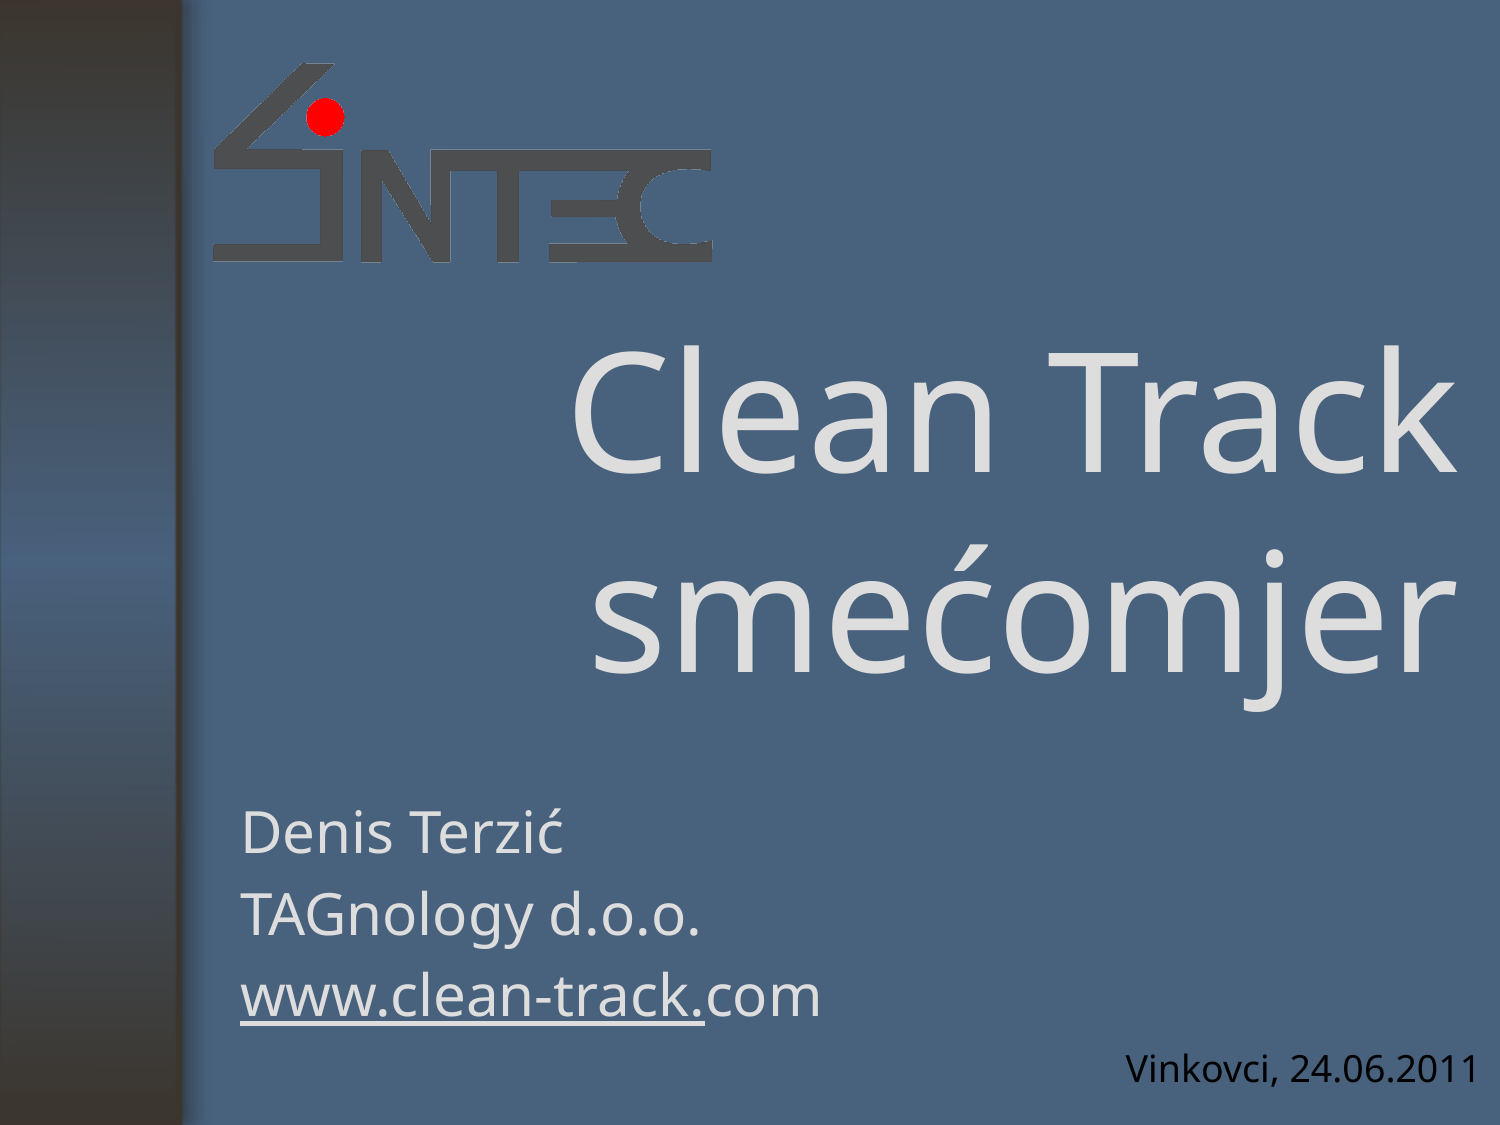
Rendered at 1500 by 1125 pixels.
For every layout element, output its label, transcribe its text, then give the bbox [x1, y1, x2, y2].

text_box Vinkovci, 24.06.2011 [1110, 1037, 1497, 1098]
title Clean Track smećomjer [224, 287, 1476, 726]
subtitle Denis Terzić TAGnology d.o.o. www.clean-track.com [224, 787, 1276, 1063]
picture [0, 0, 1500, 1125]
